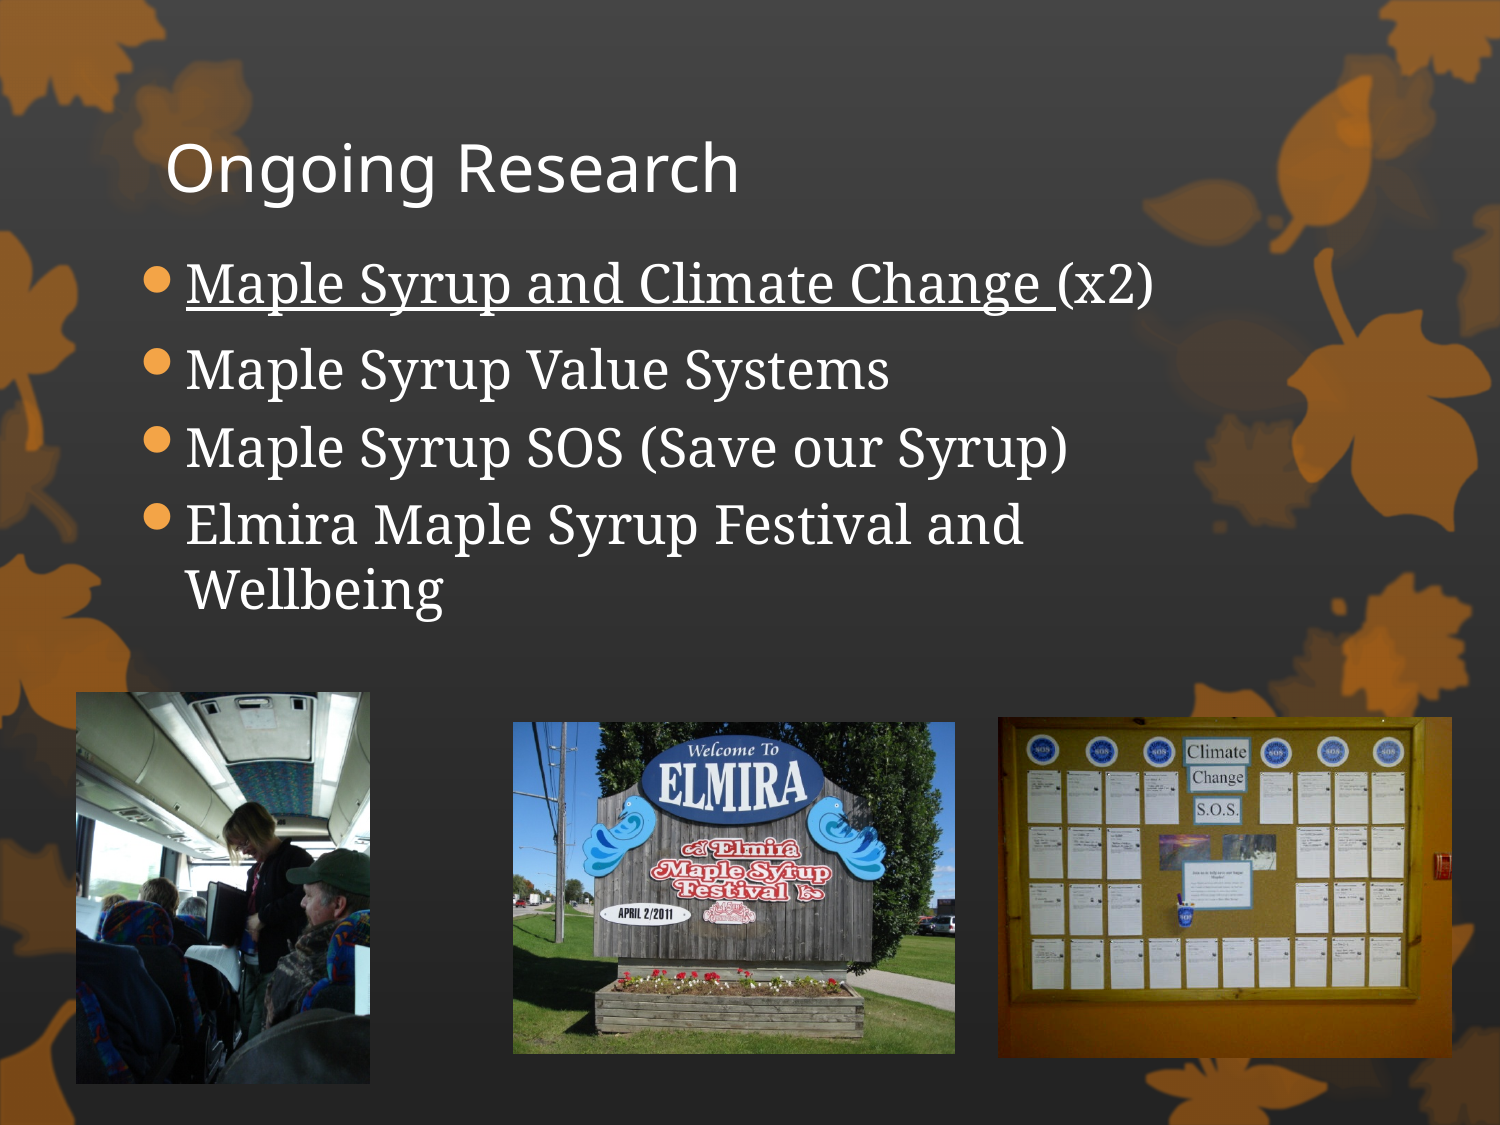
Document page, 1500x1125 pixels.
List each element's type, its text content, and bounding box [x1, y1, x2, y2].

picture [997, 717, 1452, 1059]
picture [513, 721, 956, 1054]
title Ongoing Research [149, 90, 1319, 242]
picture [76, 691, 371, 1084]
list Maple Syrup and Climate Change (x2) Maple Syrup Value Systems Maple Syrup SOS (Save our Syrup) Elmira Maple Syrup Festival and Wellbeing [124, 201, 1294, 721]
